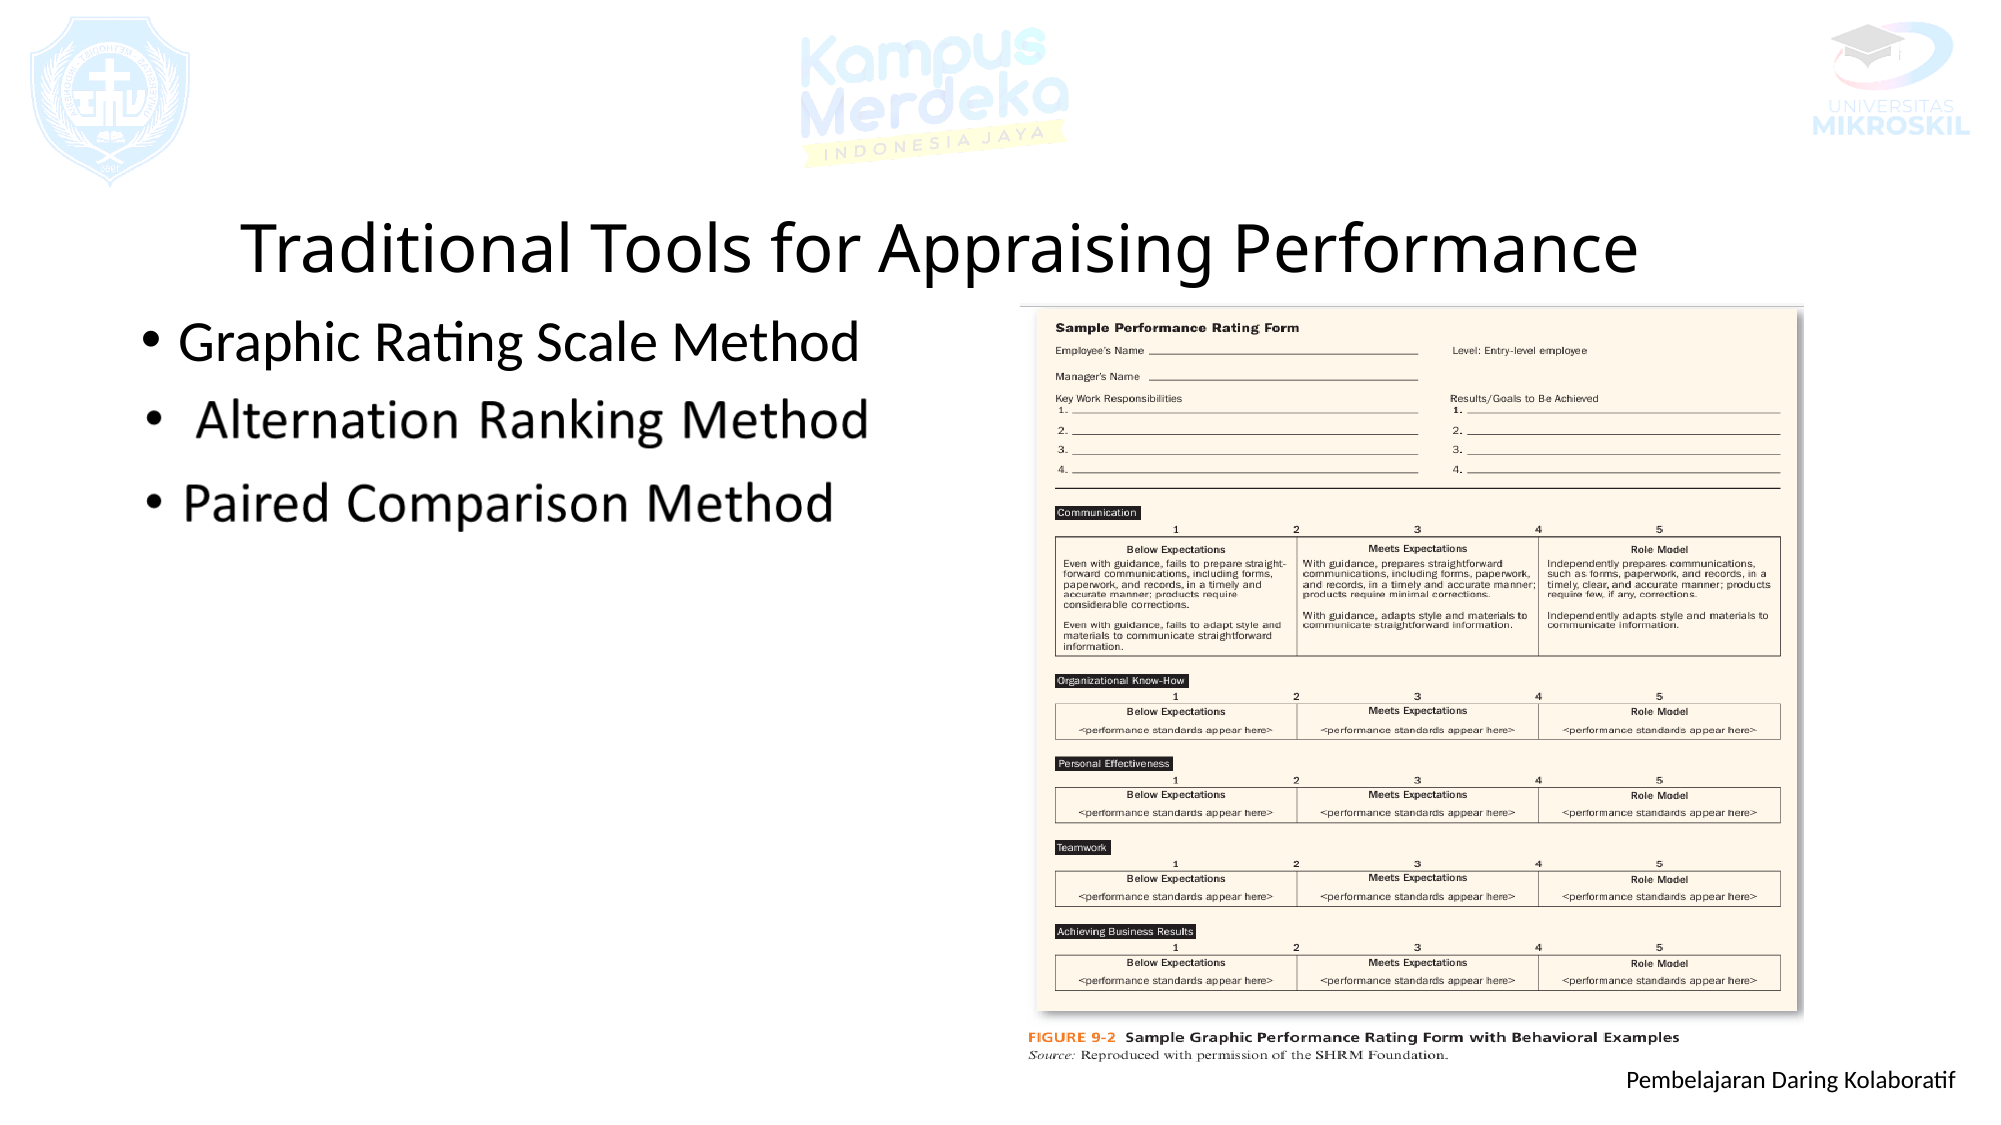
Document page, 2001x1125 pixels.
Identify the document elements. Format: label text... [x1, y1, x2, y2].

picture [111, 303, 1804, 1064]
list Graphic Rating Scale Method [125, 303, 916, 366]
title Traditional Tools for Appraising Performance [78, 168, 1804, 335]
